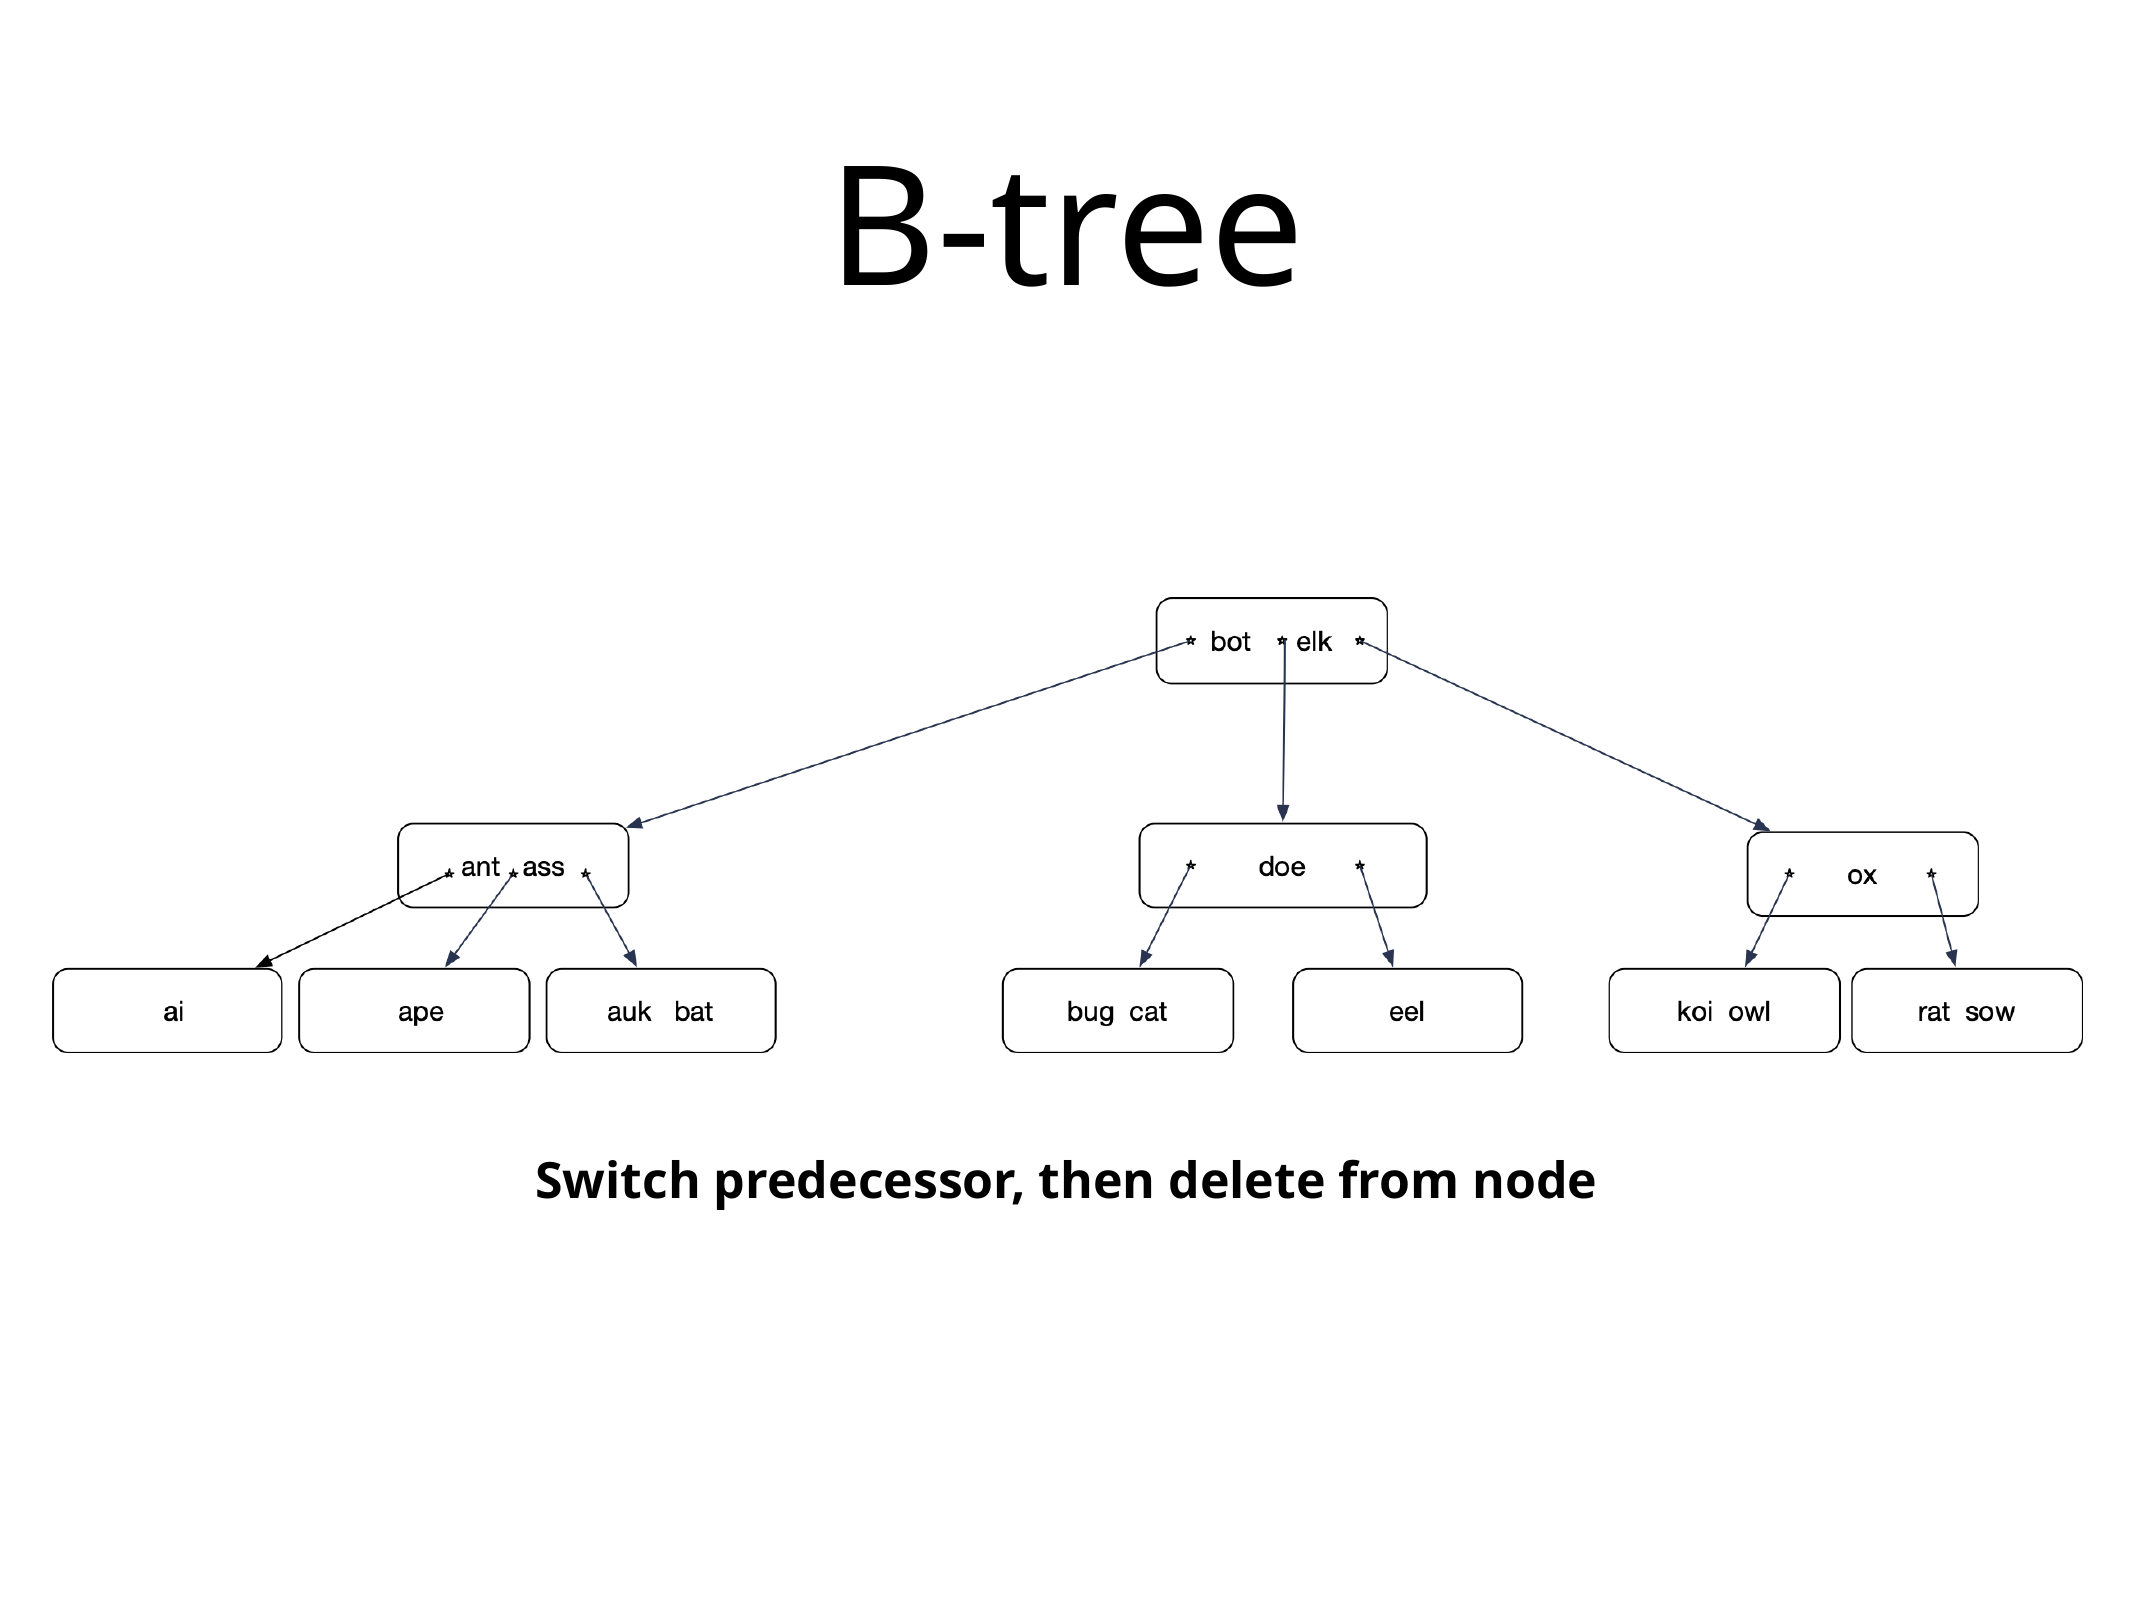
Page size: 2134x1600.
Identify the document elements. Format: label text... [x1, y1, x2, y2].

picture [50, 596, 2083, 1054]
title B-tree [155, 41, 1978, 397]
text_box Switch predecessor, then delete from node [526, 1139, 1607, 1217]
